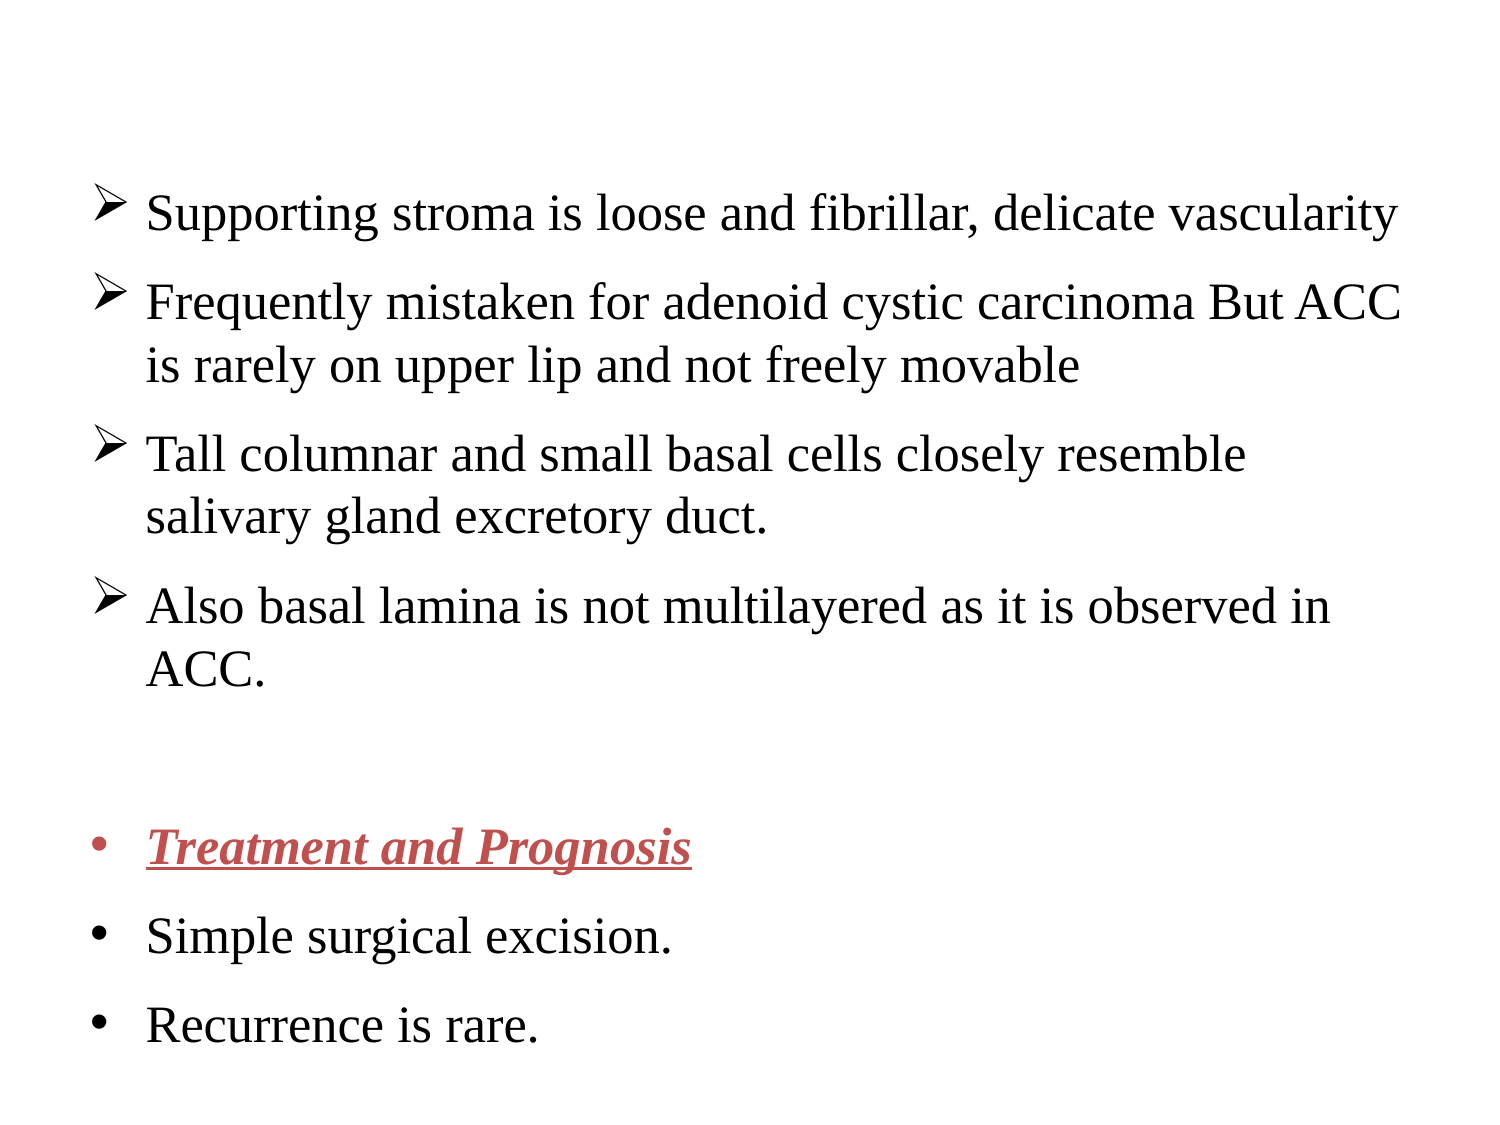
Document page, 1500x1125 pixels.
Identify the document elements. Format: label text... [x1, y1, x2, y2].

list Supporting stroma is loose and fibrillar, delicate vascularity Frequently mistaken for adenoid cystic carcinoma But ACC is rarely on upper lip and not freely movable Tall columnar and small basal cells closely resemble salivary gland excretory duct. Also basal lamina is not multilayered as it is observed in ACC. Treatment and Prognosis Simple surgical excision. Recurrence is rare. [75, 170, 1425, 1113]
